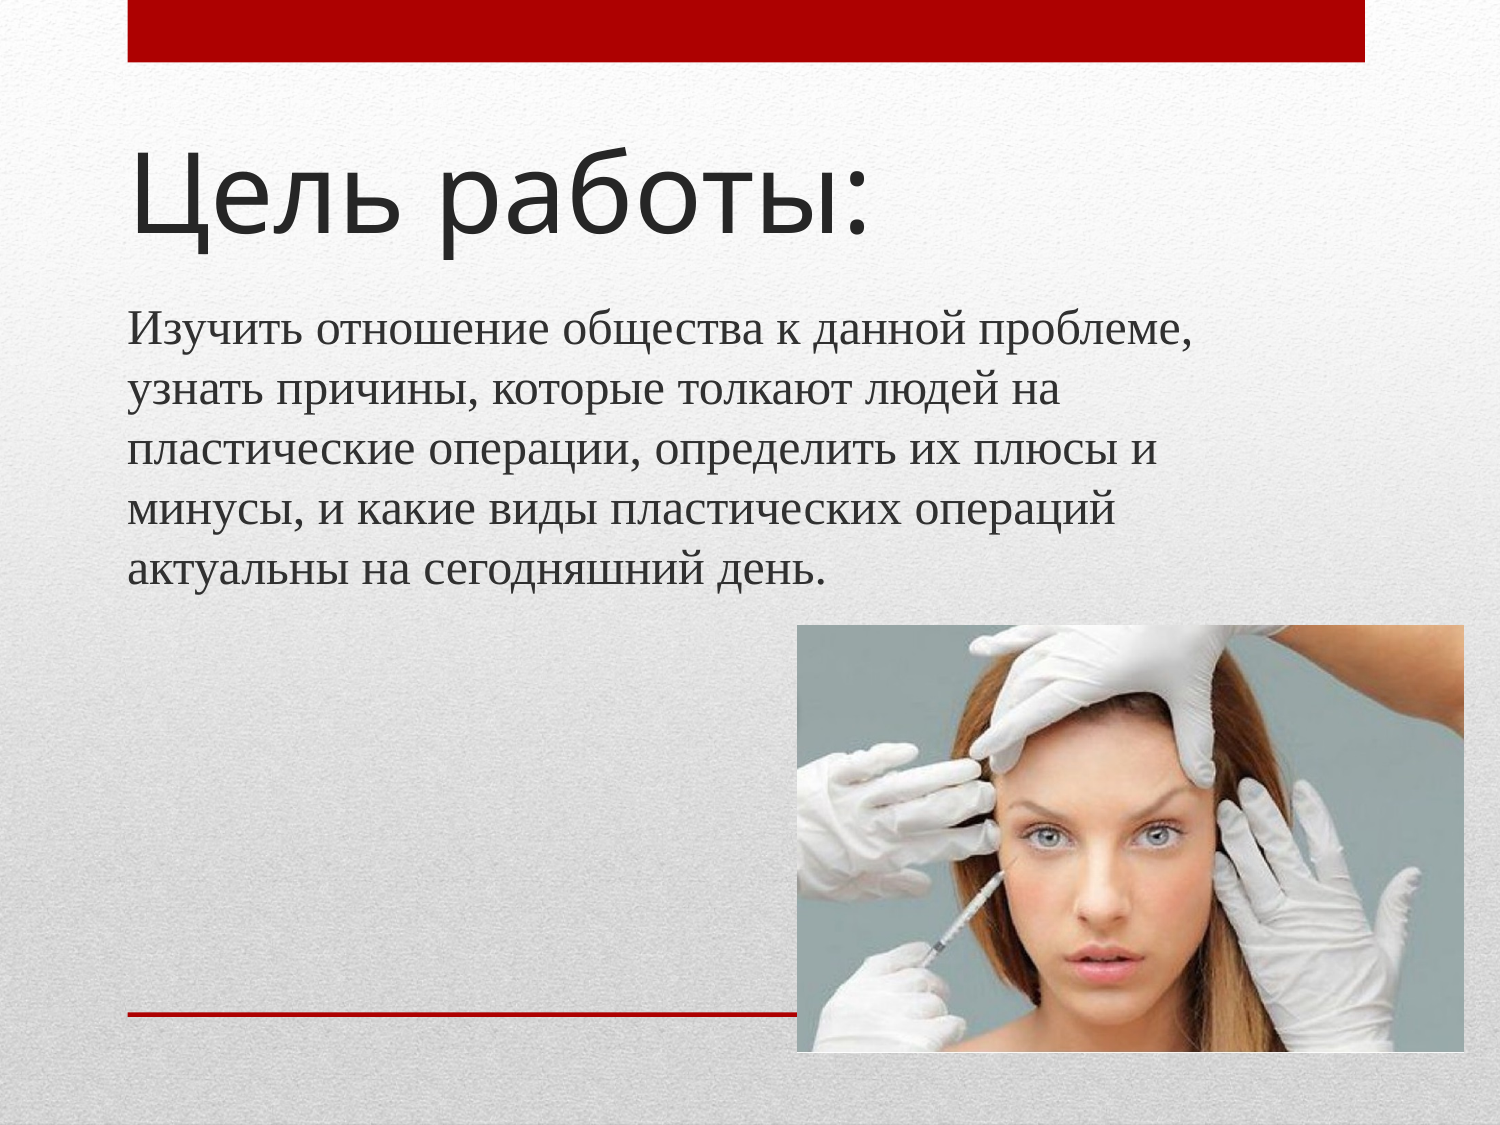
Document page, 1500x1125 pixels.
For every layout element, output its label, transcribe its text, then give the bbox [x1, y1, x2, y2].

list Изучить отношение общества к данной проблеме, узнать причины, которые толкают людей на пластические операции, определить их плюсы и минусы, и какие виды пластических операций актуальны на сегодняшний день. [112, 125, 1350, 763]
picture [796, 624, 1465, 1054]
title Цель работы: [112, 1, 1225, 125]
